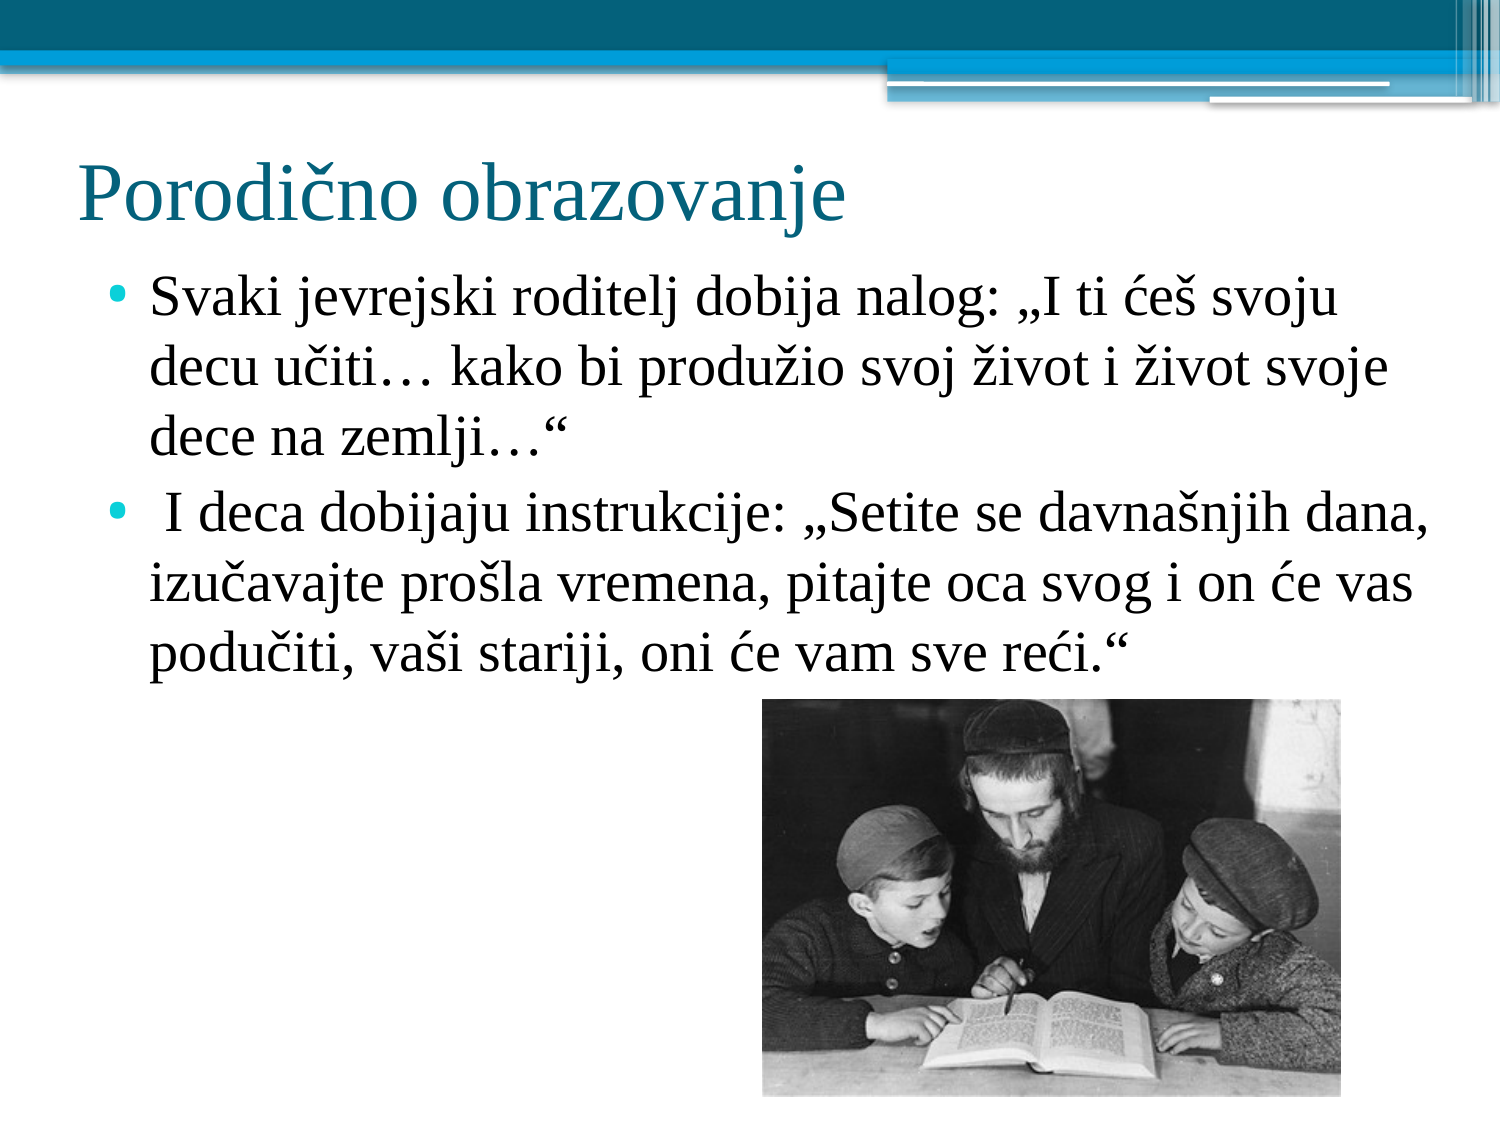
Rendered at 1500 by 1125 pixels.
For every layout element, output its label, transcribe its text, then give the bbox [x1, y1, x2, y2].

title Porodično obrazovanje [62, 99, 1413, 275]
list Svaki jevrejski roditelj dobija nalog: „I ti ćeš svoju decu učiti… kako bi produžio svoj život i život svoje dece na zemlji…“ I deca dobijaju instrukcije: „Setite se davnašnjih dana, izučavajte prošla vremena, pitajte oca svog i on će vas podučiti, vaši stariji, oni će vam sve reći.“ [75, 249, 1450, 1079]
picture [762, 699, 1341, 1097]
